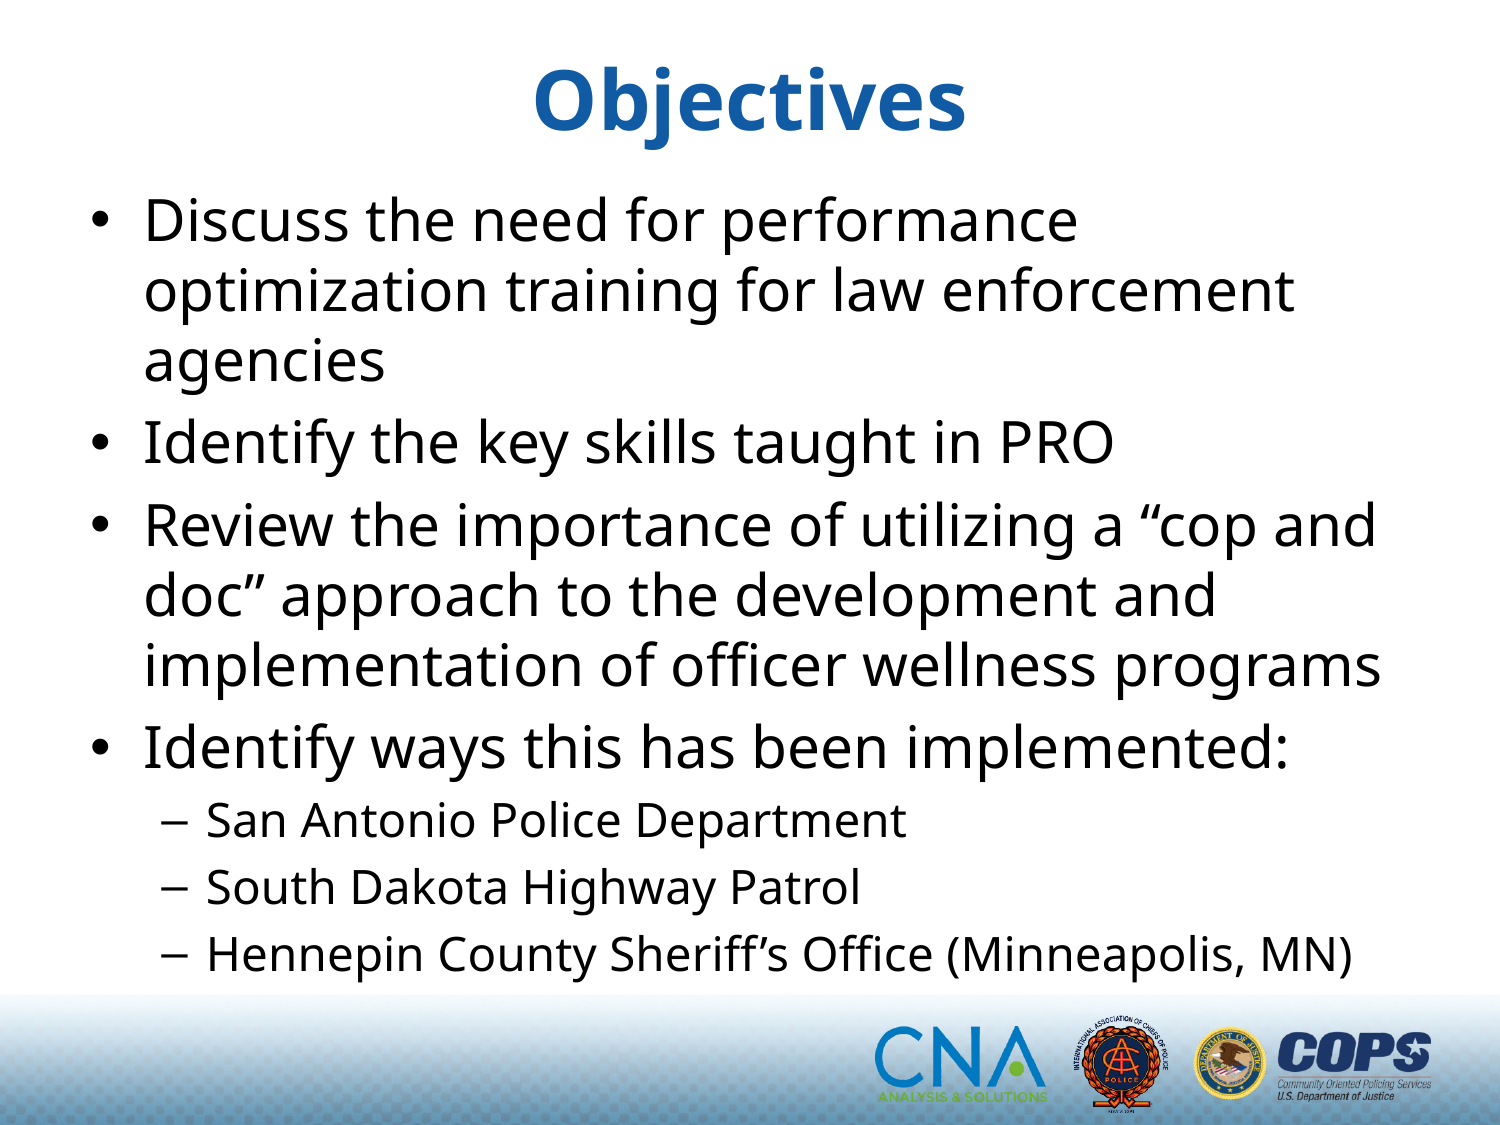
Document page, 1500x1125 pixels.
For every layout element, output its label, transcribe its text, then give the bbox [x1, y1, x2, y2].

picture [0, 0, 1500, 1125]
list Discuss the need for performance optimization training for law enforcement agencies Identify the key skills taught in PRO Review the importance of utilizing a “cop and doc” approach to the development and implementation of officer wellness programs Identify ways this has been implemented: San Antonio Police Department South Dakota Highway Patrol Hennepin County Sheriff’s Office (Minneapolis, MN) [75, 174, 1425, 1005]
title Objectives [75, 45, 1425, 150]
